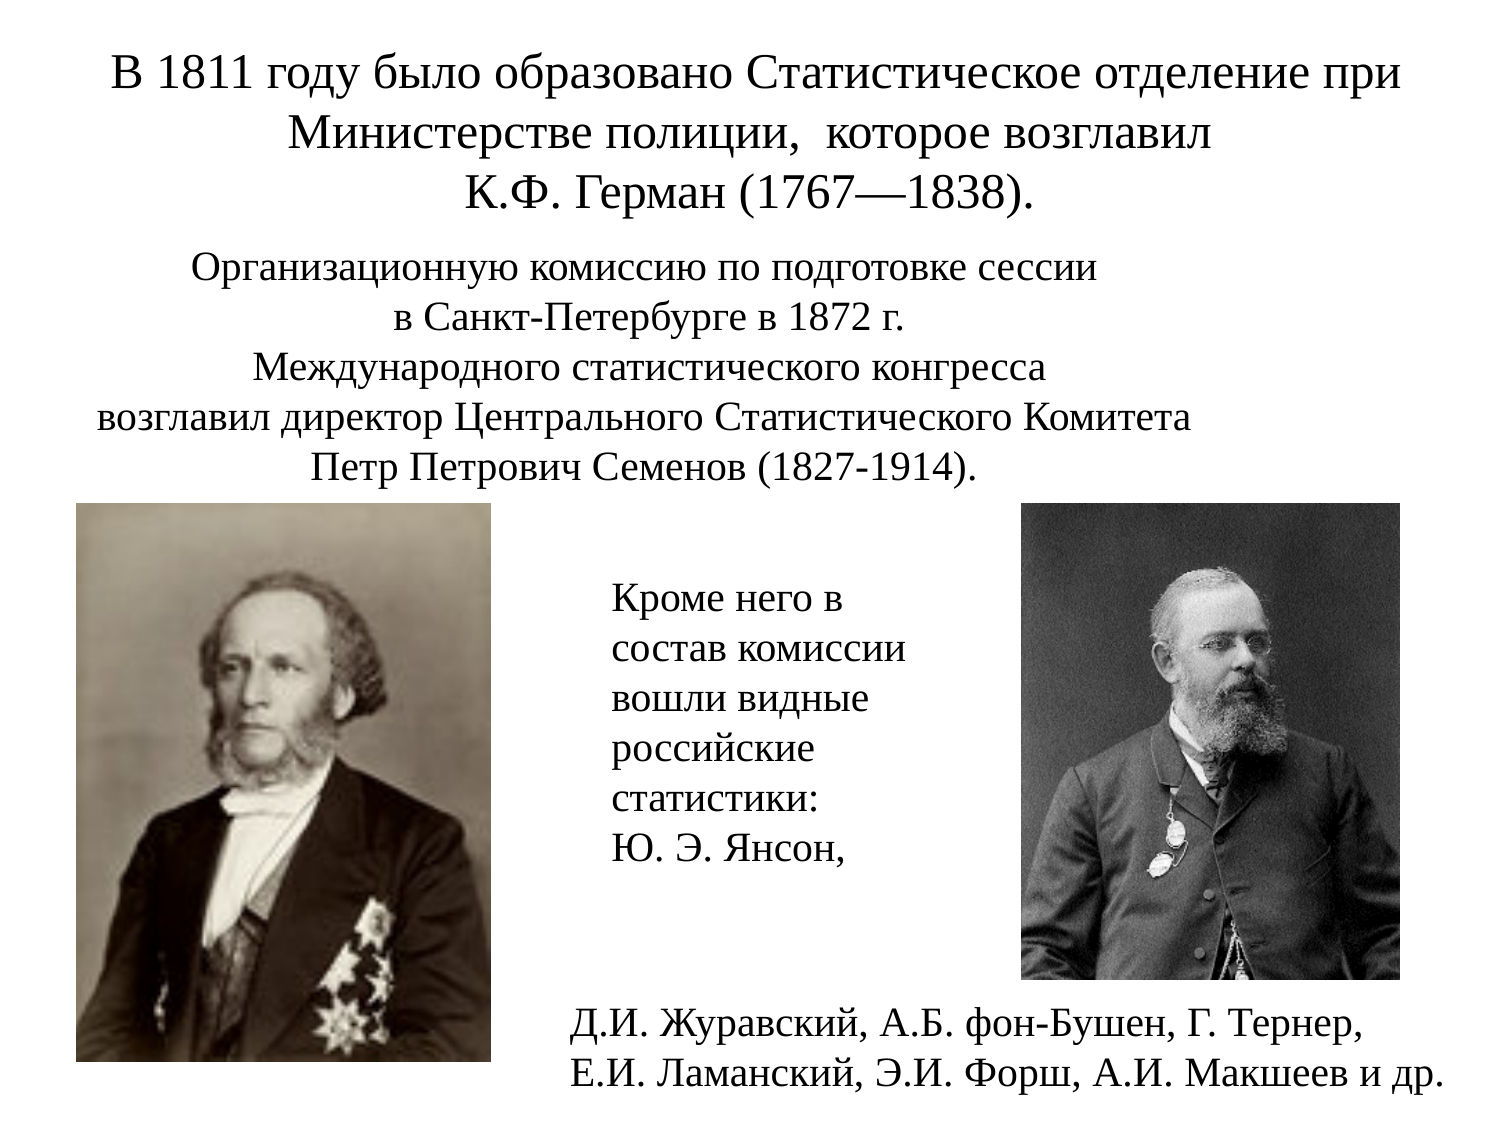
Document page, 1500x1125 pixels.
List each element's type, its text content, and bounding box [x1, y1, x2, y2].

text_box В 1811 году было образовано Статистическое отделение при Министерстве полиции, которое возглавил К.Ф. Герман (1767—1838). [76, 30, 1436, 226]
text_box Кроме него в состав комиссии вошли видные российские статистики: Ю. Э. Янсон, [596, 562, 975, 878]
text_box Д.И. Журавский, А.Б. фон-Бушен, Г. Тернер, Е.И. Ламанский, Э.И. Форш, А.И. Макшеев и др. [554, 987, 1500, 1103]
text_box Организационную комиссию по подготовке сессии в Санкт-Петербурге в 1872 г. Международного статистического конгресса возглавил директор Центрального Статистического Комитета Петр Петрович Семенов (1827-1914). [53, 231, 1247, 497]
picture [76, 503, 491, 1062]
picture [1021, 503, 1400, 980]
